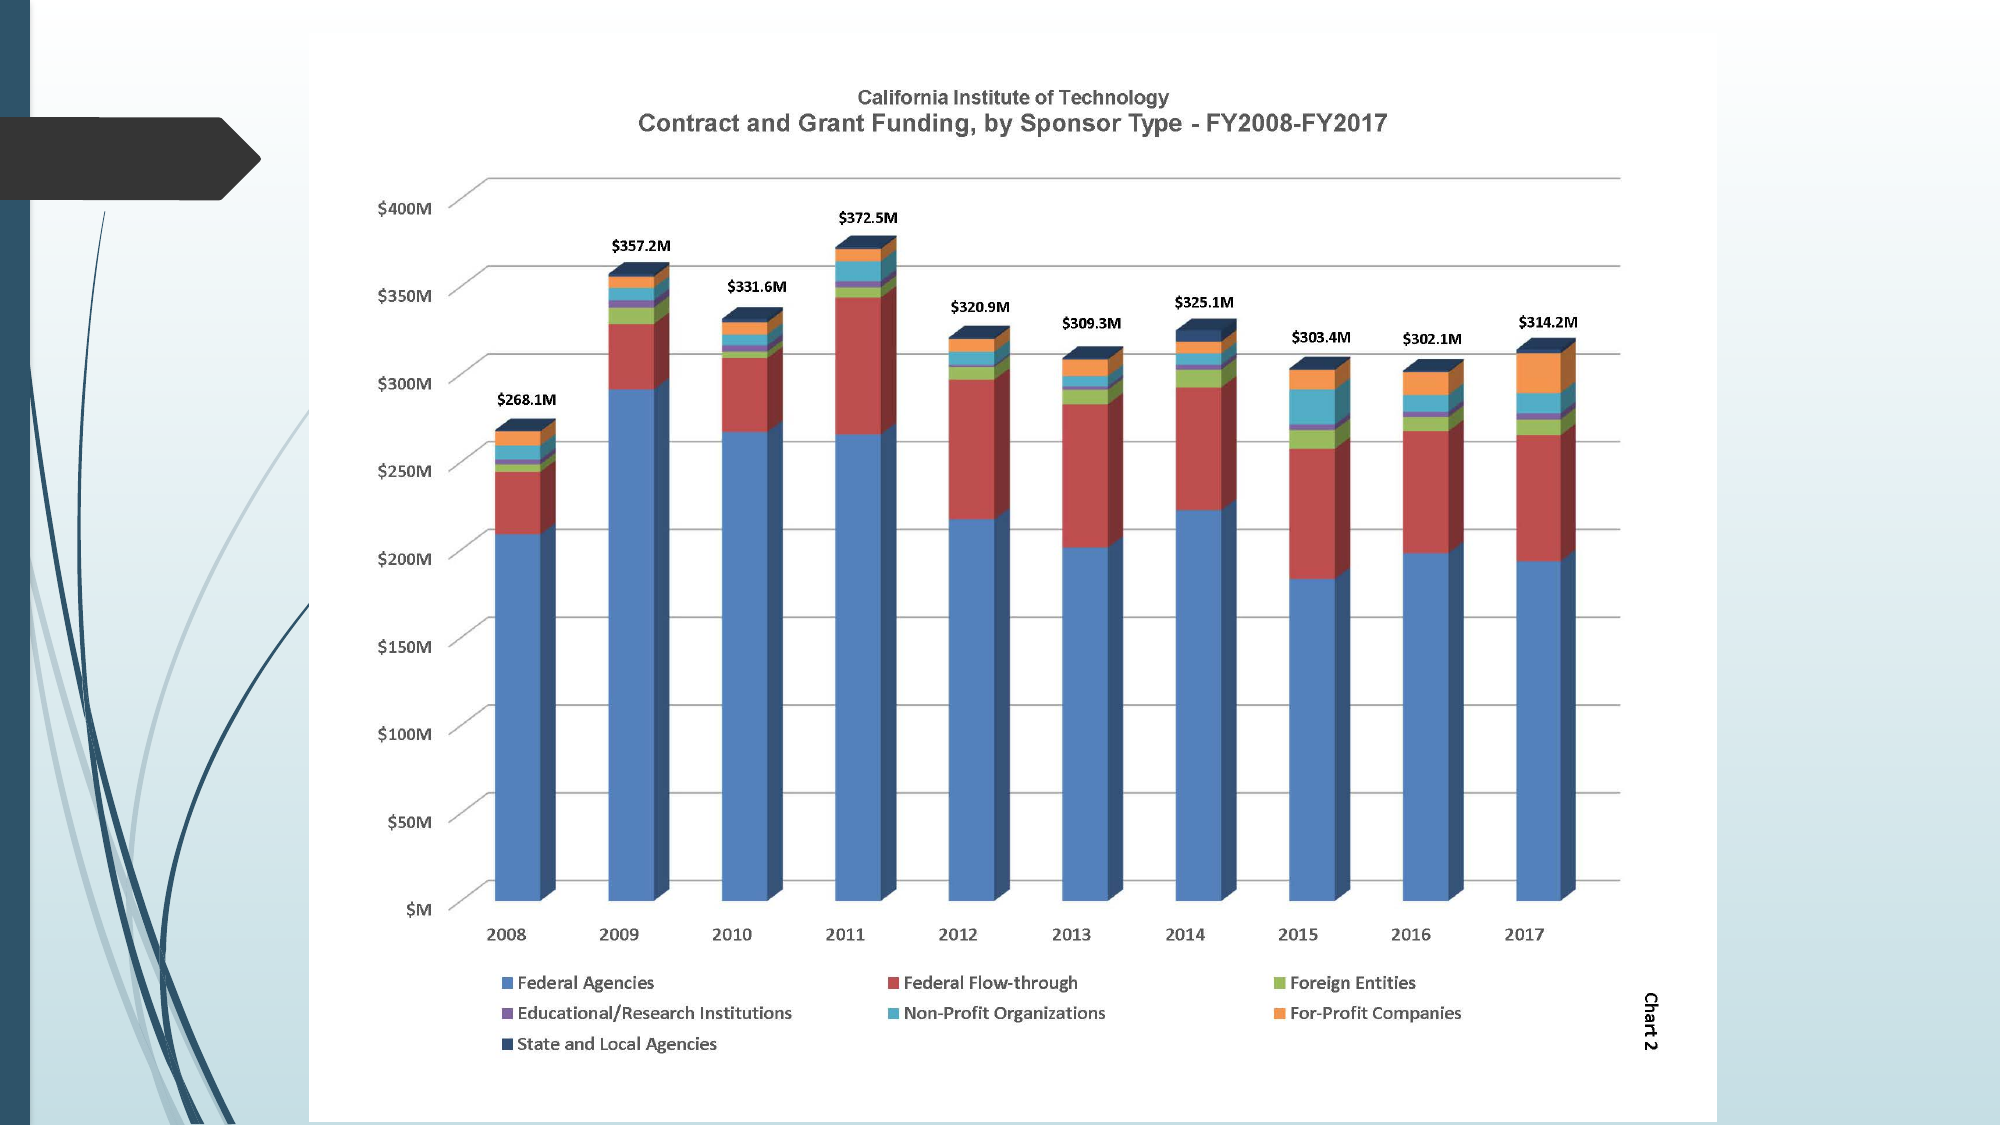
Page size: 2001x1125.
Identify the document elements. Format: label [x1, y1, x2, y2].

list [309, 33, 1717, 1122]
